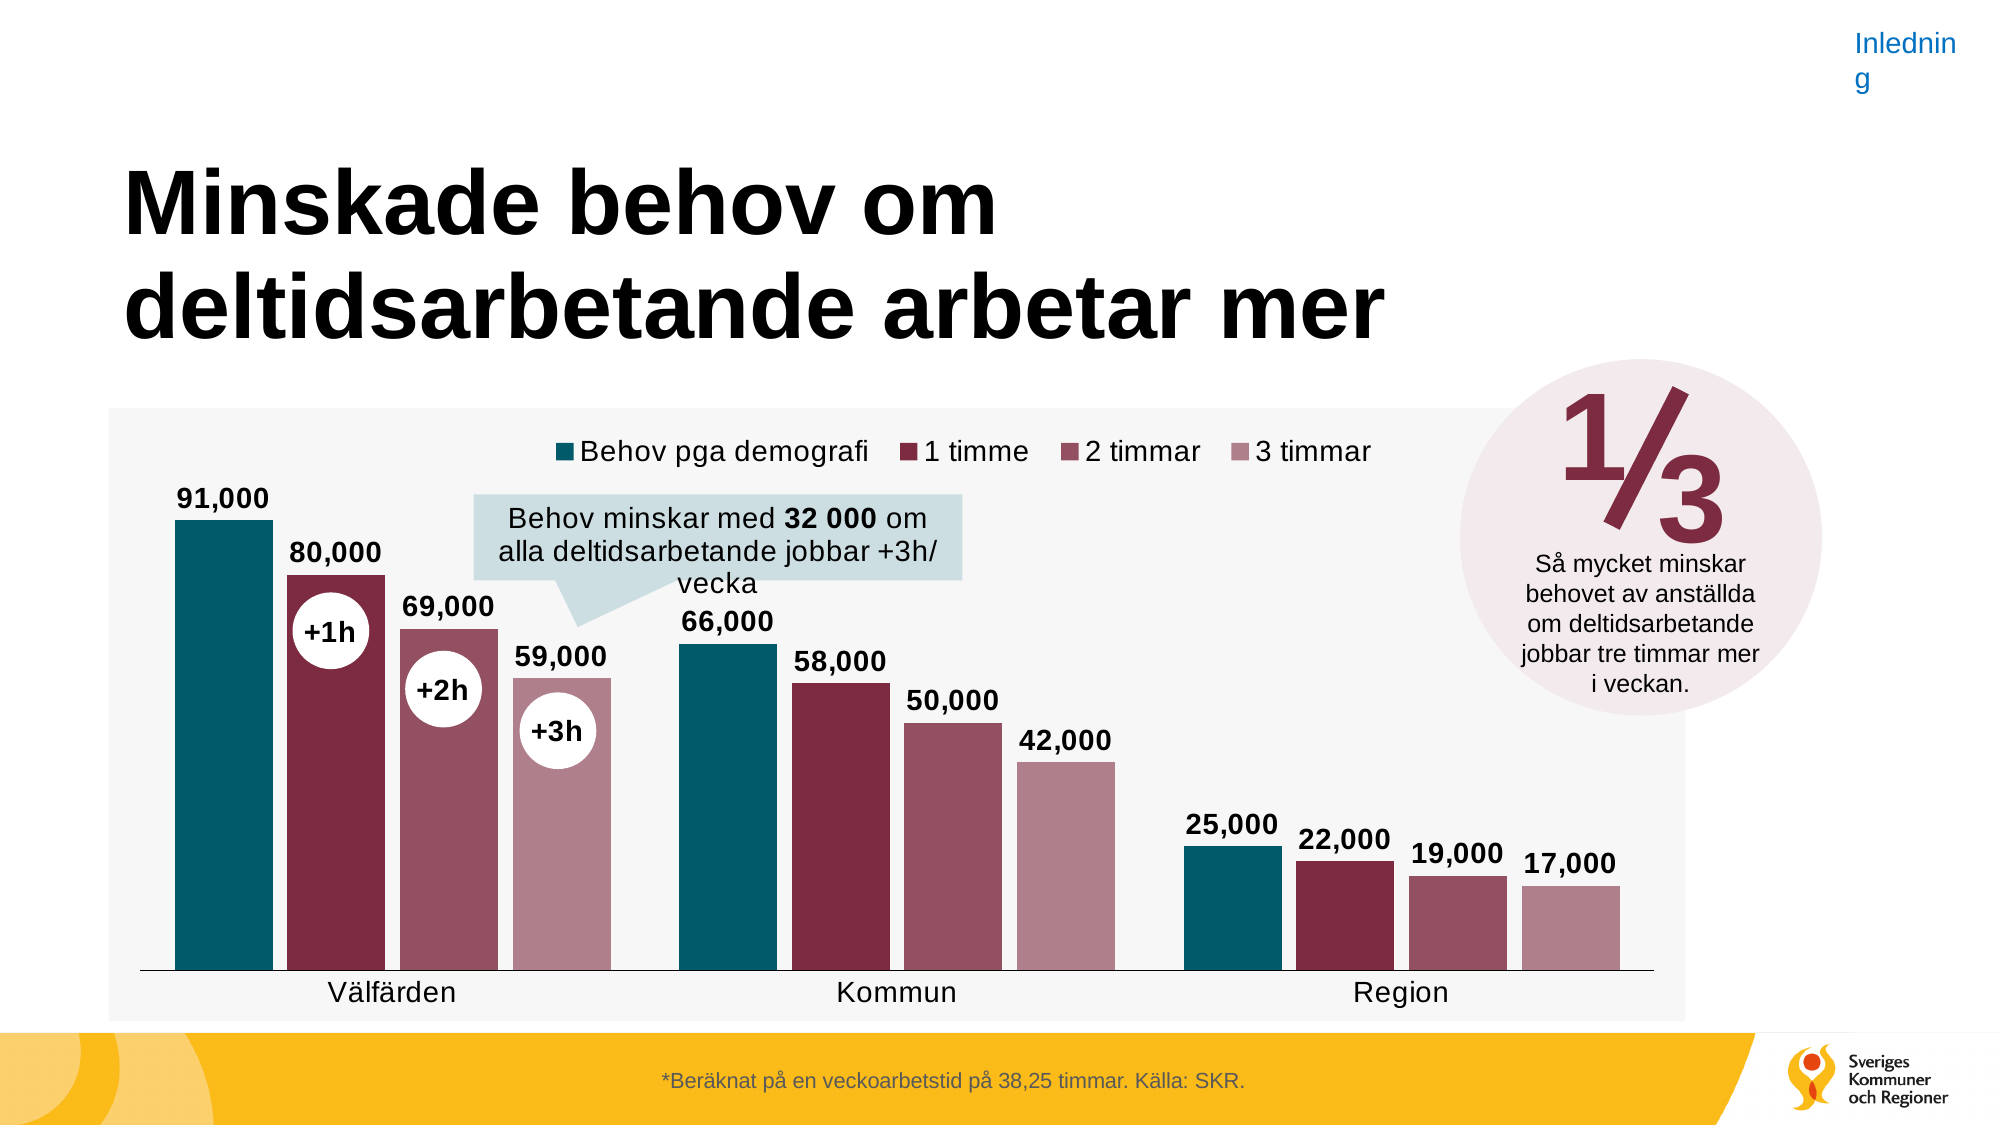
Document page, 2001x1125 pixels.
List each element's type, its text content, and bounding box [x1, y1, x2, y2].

picture [0, 0, 2000, 1125]
title Minskade behov om deltidsarbetande arbetar mer [108, 143, 1686, 346]
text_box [1394, 243, 1891, 715]
text_box *Beräknat på en veckoarbetstid på 38,25 timmar. Källa: SKR. [646, 1059, 1510, 1101]
chart [108, 407, 1686, 1022]
text_box Inledning [1839, 17, 1988, 102]
